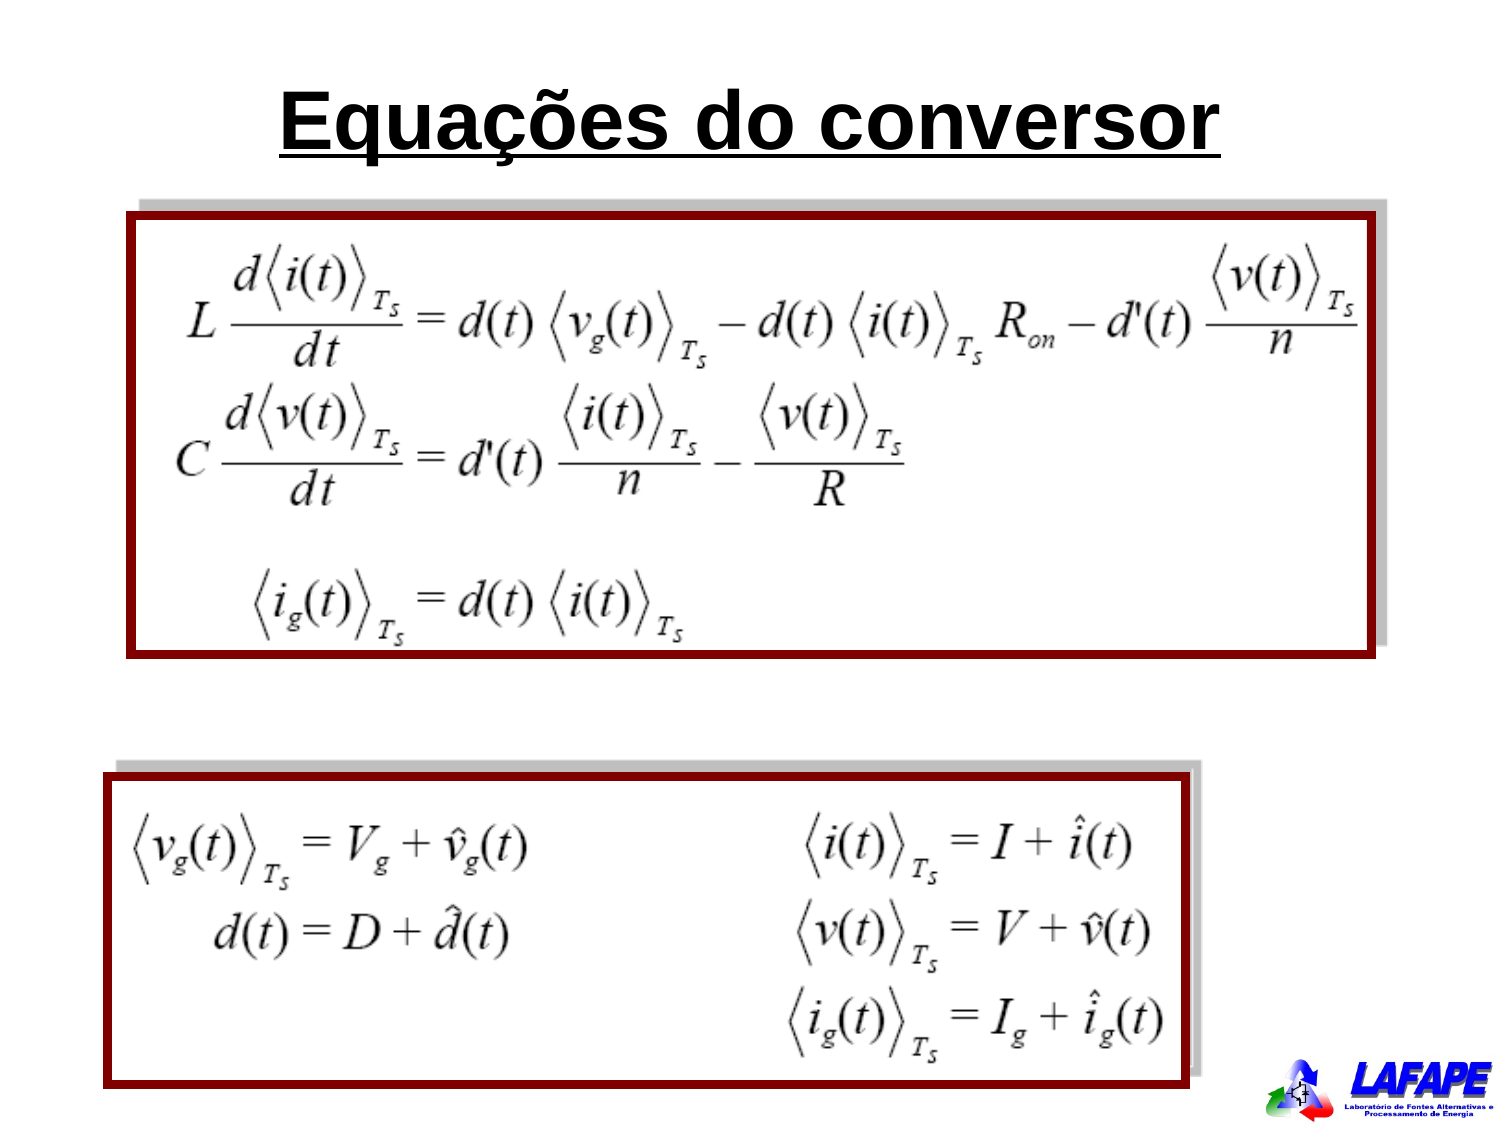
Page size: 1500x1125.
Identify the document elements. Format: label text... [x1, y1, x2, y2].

picture [111, 780, 1182, 1081]
picture [1260, 1054, 1500, 1124]
picture [135, 219, 1367, 651]
text_box Equações do conversor [0, 0, 1500, 232]
